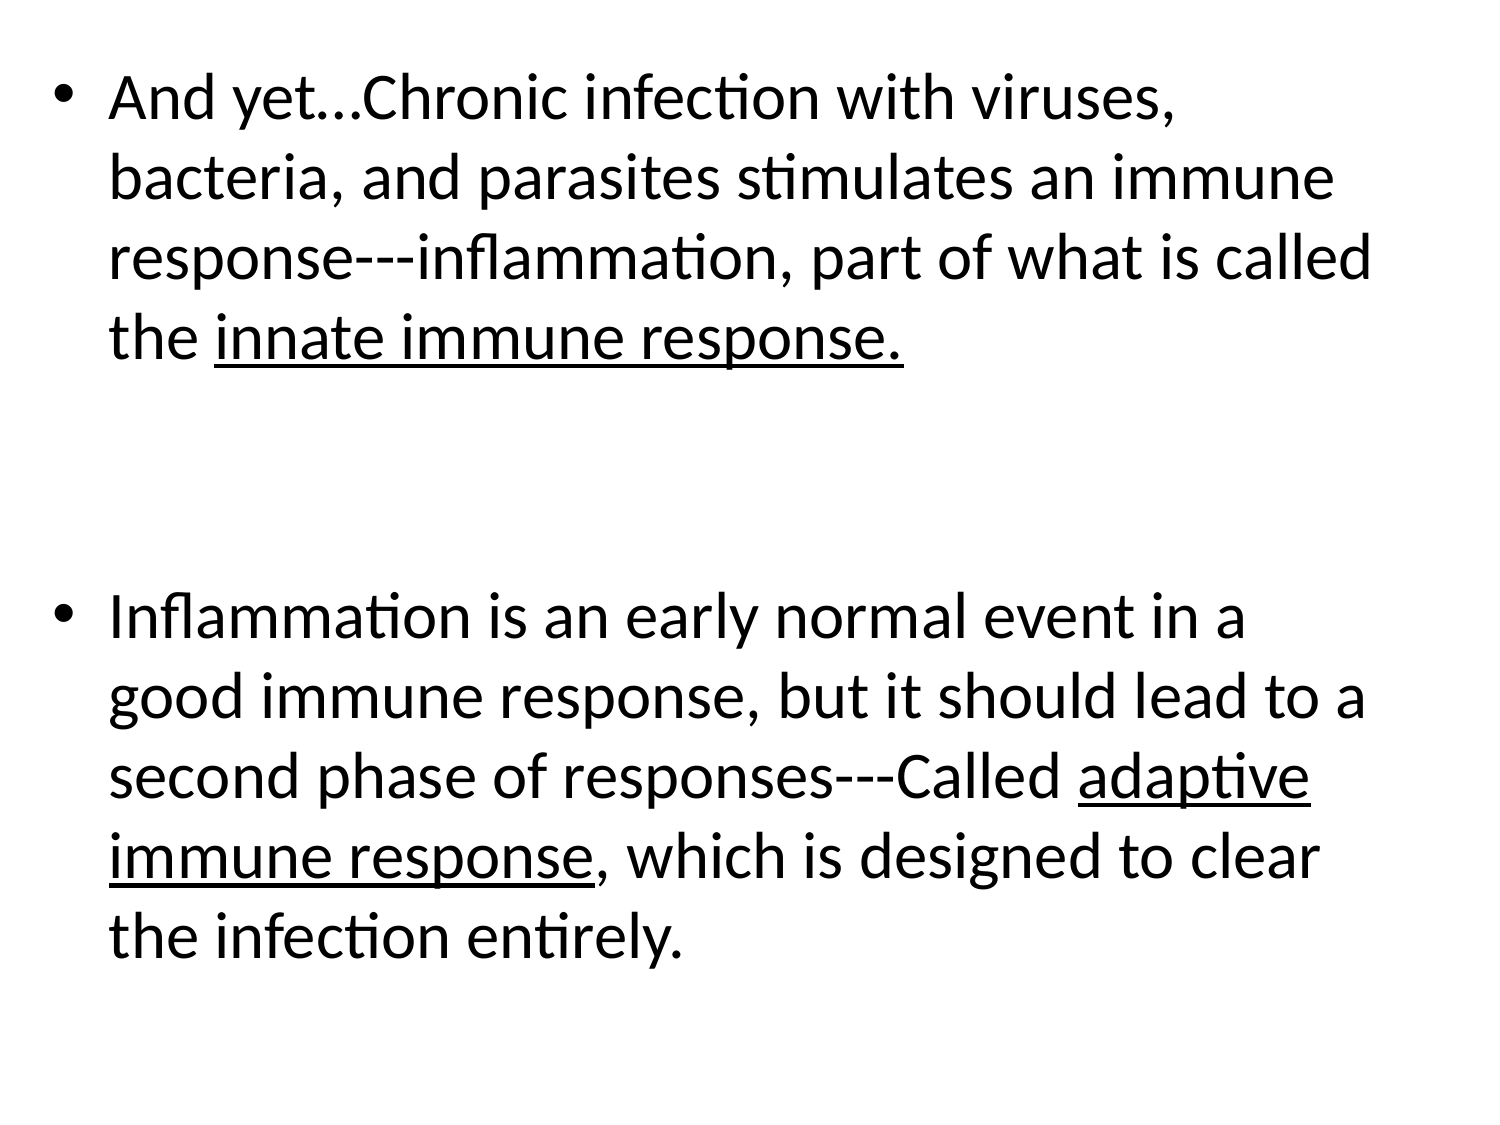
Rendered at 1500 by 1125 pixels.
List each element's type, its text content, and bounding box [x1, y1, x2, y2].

list And yet…Chronic infection with viruses, bacteria, and parasites stimulates an immune response---inflammation, part of what is called the innate immune response. Inflammation is an early normal event in a good immune response, but it should lead to a second phase of responses---Called adaptive immune response, which is designed to clear the infection entirely. [37, 45, 1400, 1013]
